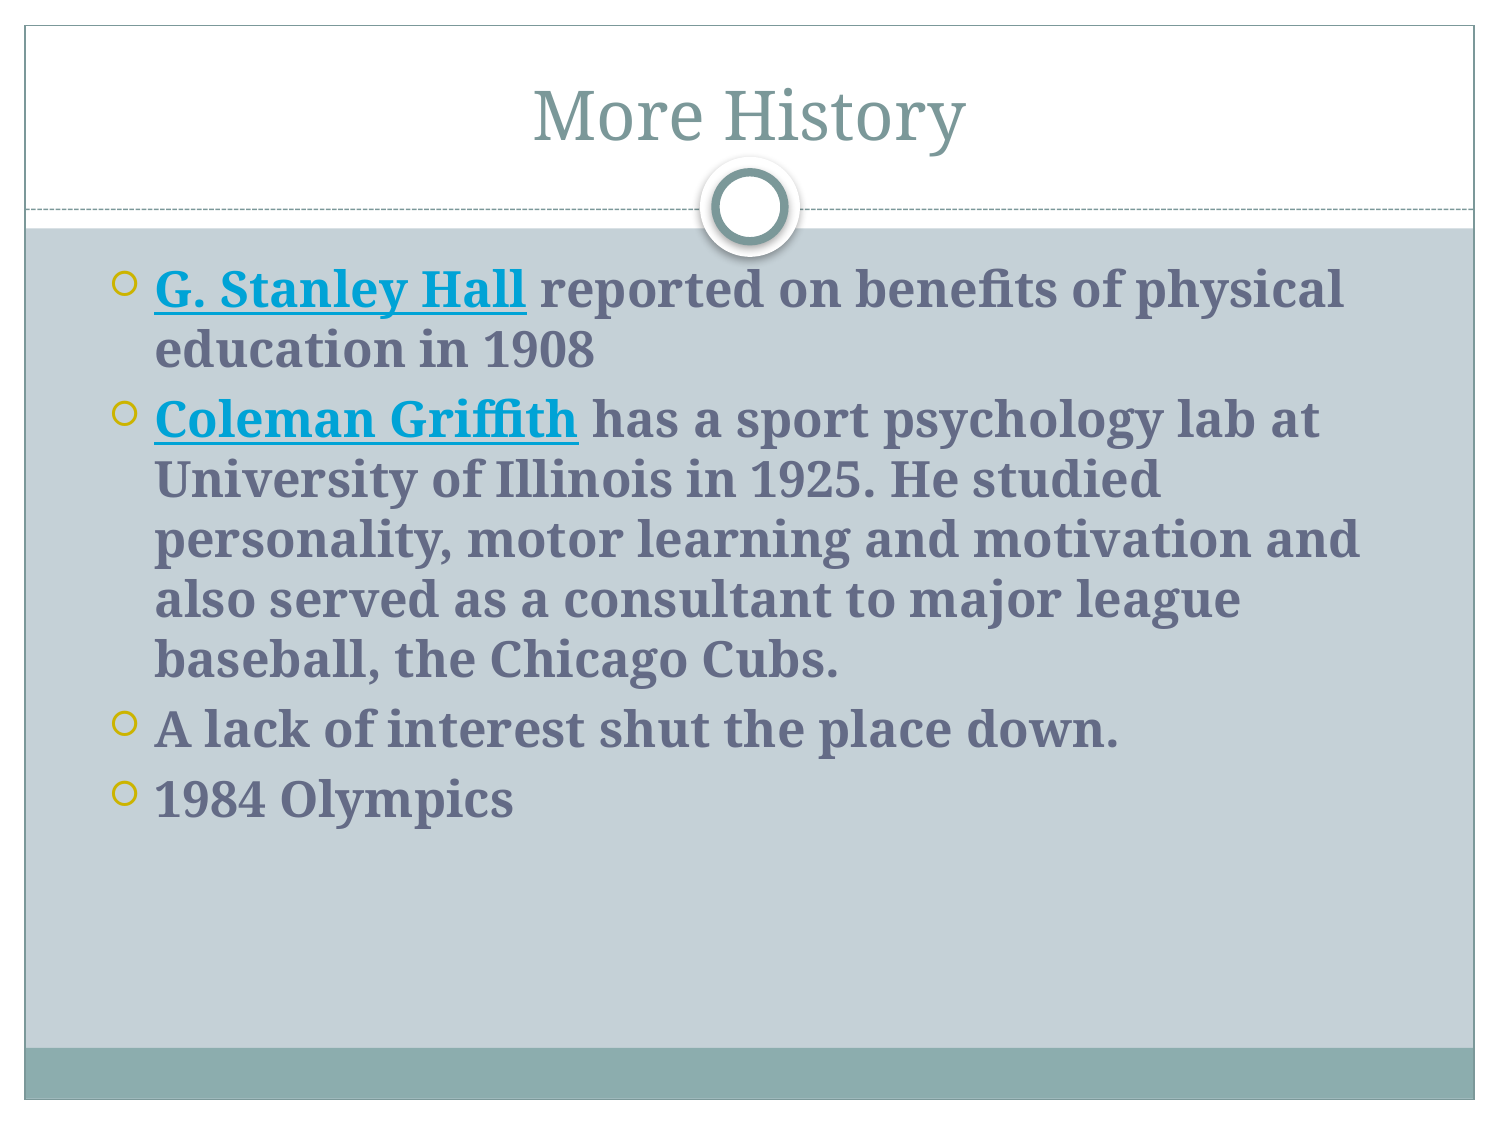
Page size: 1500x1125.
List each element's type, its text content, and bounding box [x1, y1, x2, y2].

list G. Stanley Hall reported on benefits of physical education in 1908 Coleman Griffith has a sport psychology lab at University of Illinois in 1925. He studied personality, motor learning and motivation and also served as a consultant to major league baseball, the Chicago Cubs. A lack of interest shut the place down. 1984 Olympics [49, 250, 1445, 1001]
title More History [49, 37, 1450, 162]
